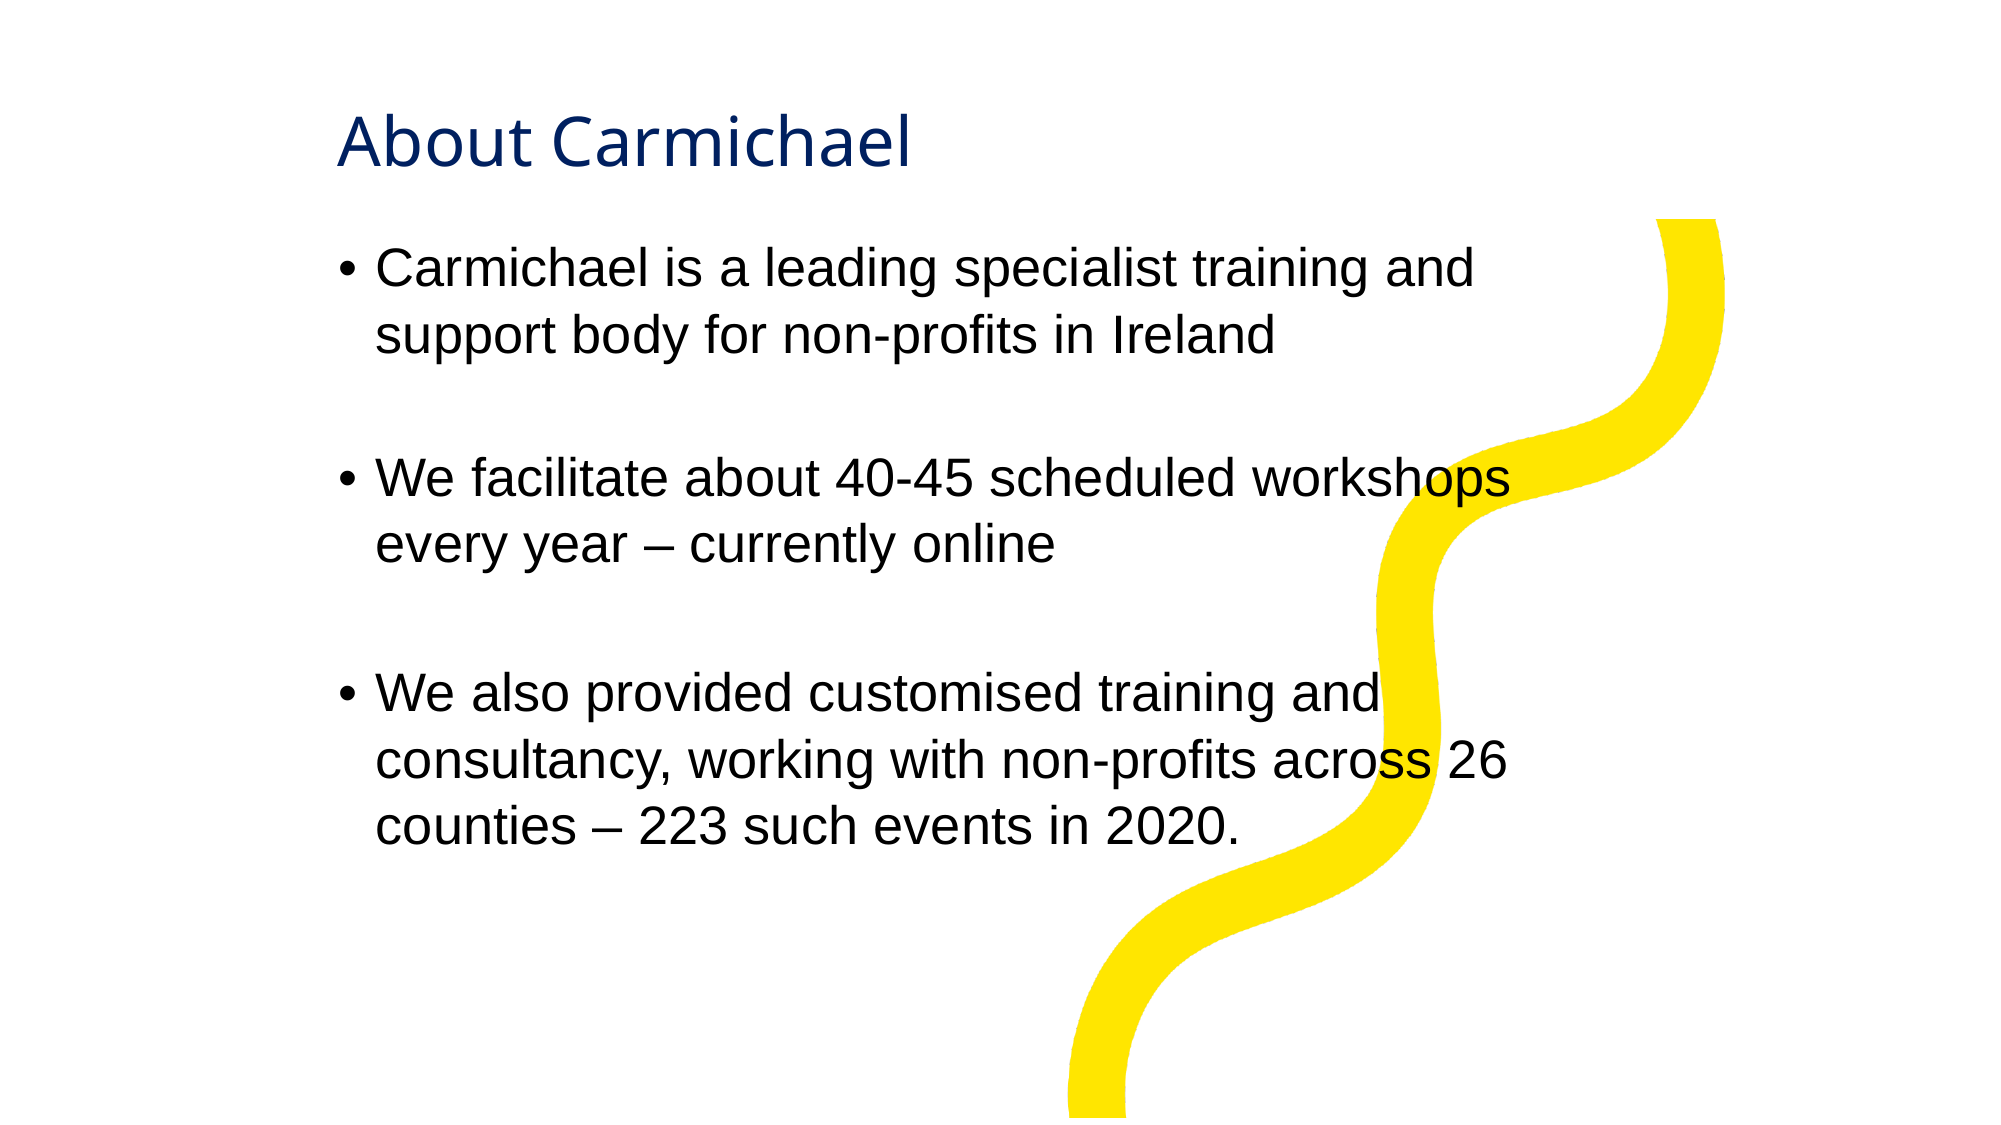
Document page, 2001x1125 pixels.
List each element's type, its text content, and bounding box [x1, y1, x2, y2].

picture [799, 219, 1993, 1118]
text_box About Carmichael [323, 89, 1687, 188]
list Carmichael is a leading specialist training and support body for non-profits in Ireland We facilitate about 40-45 scheduled workshops every year – currently online We also provided customised training and consultancy, working with non-profits across 26 counties – 223 such events in 2020. [323, 224, 799, 976]
